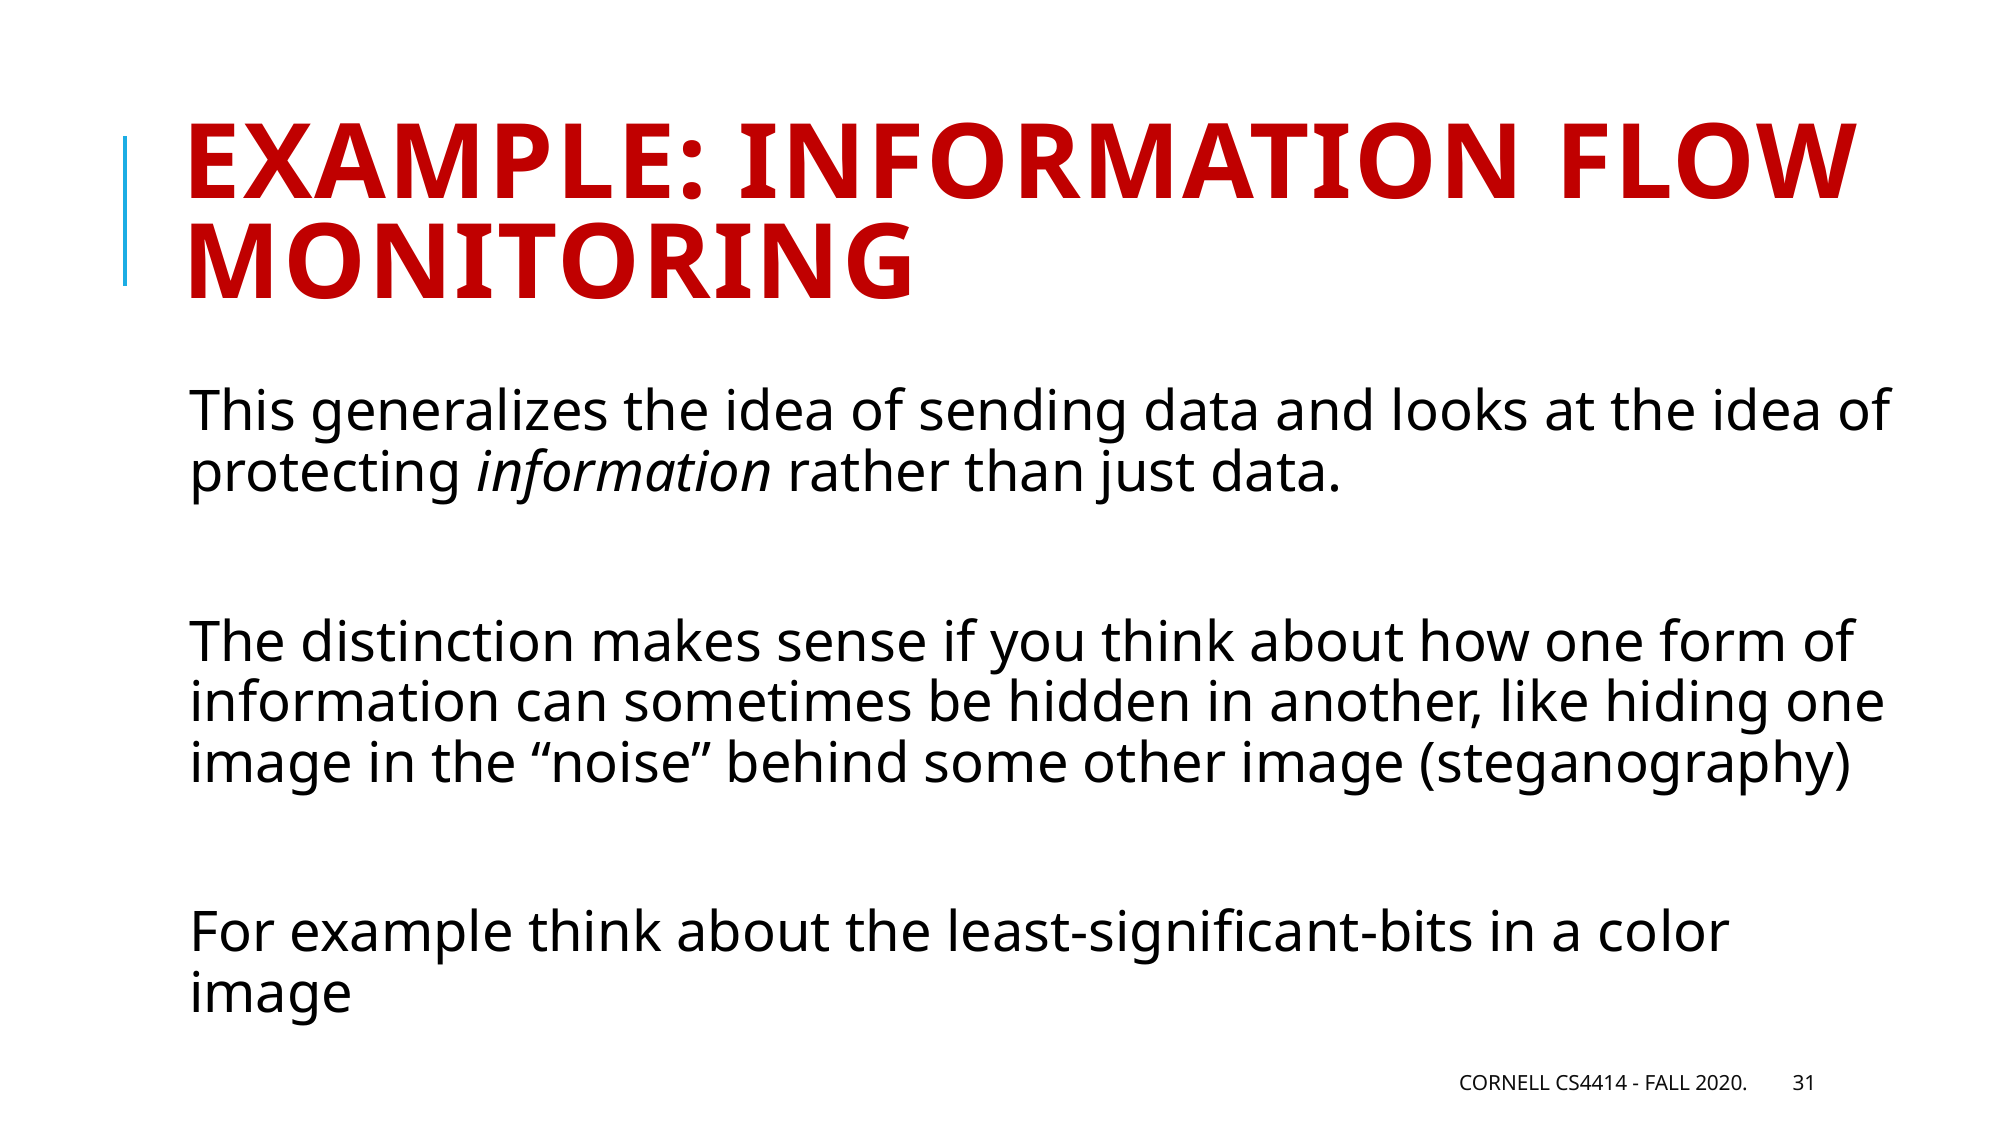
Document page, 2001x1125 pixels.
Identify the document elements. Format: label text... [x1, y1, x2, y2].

footer Cornell CS4414 - Fall 2020. [794, 1061, 1763, 1107]
slide_number 31 [1777, 1061, 1938, 1107]
list This generalizes the idea of sending data and looks at the idea of protecting information rather than just data. The distinction makes sense if you think about how one form of information can sometimes be hidden in another, like hiding one image in the “noise” behind some other image (steganography) For example think about the least-significant-bits in a color image [168, 375, 1914, 1035]
title Example: Information Flow Monitoring [168, 96, 1914, 342]
